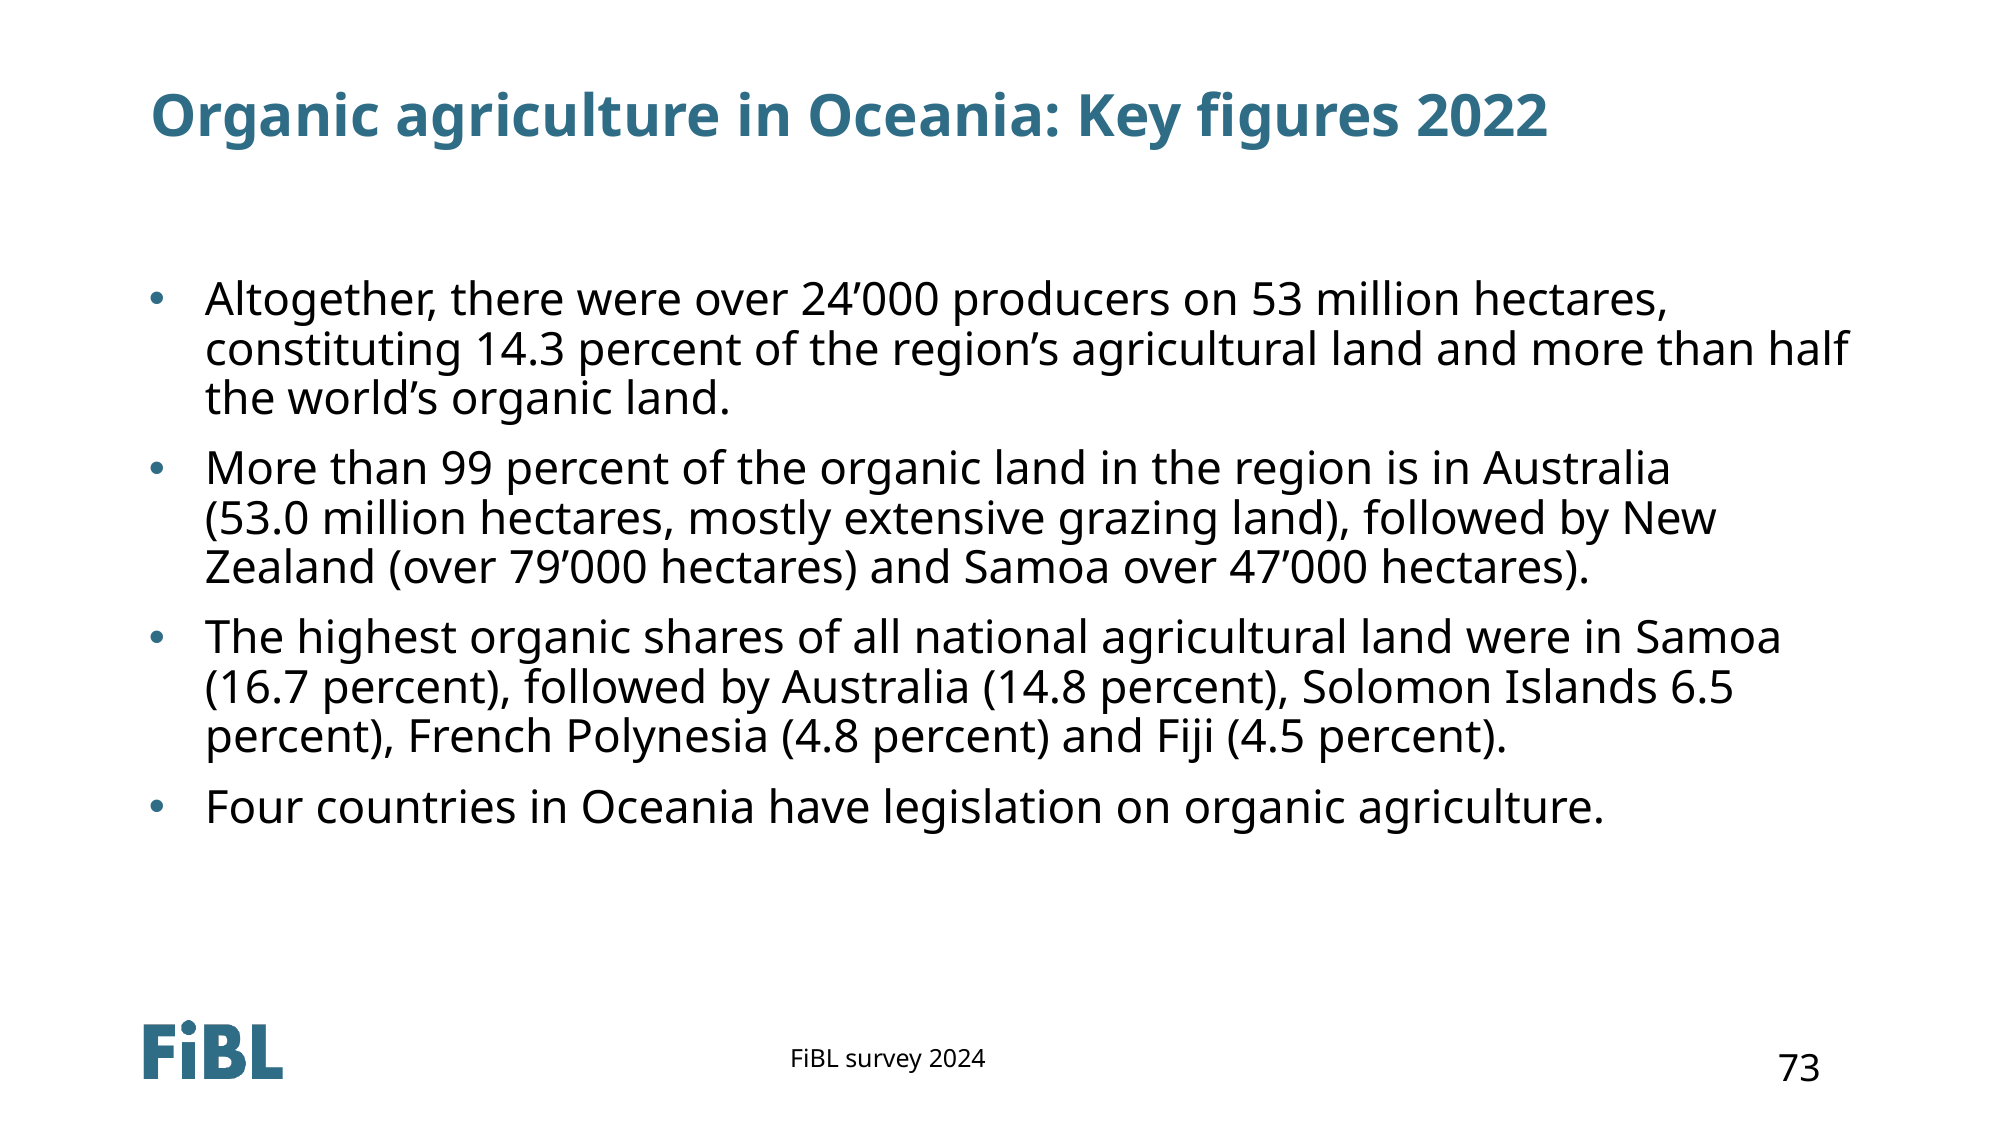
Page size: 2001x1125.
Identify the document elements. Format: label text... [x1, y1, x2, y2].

picture [143, 1020, 283, 1079]
list Altogether, there were over 24’000 producers on 53 million hectares, constituting 14.3 percent of the region’s agricultural land and more than half the world’s organic land. More than 99 percent of the organic land in the region is in Australia (53.0 million hectares, mostly extensive grazing land), followed by New Zealand (over 79’000 hectares) and Samoa over 47’000 hectares). The highest organic shares of all national agricultural land were in Samoa (16.7 percent), followed by Australia (14.8 percent), Solomon Islands 6.5 percent), French Polynesia (4.8 percent) and Fiji (4.5 percent). Four countries in Oceania have legislation on organic agriculture. [133, 268, 1882, 976]
text_box FiBL survey 2024 [775, 1034, 1024, 1080]
title Organic agriculture in Oceania: Key figures 2022 [135, 66, 1865, 170]
